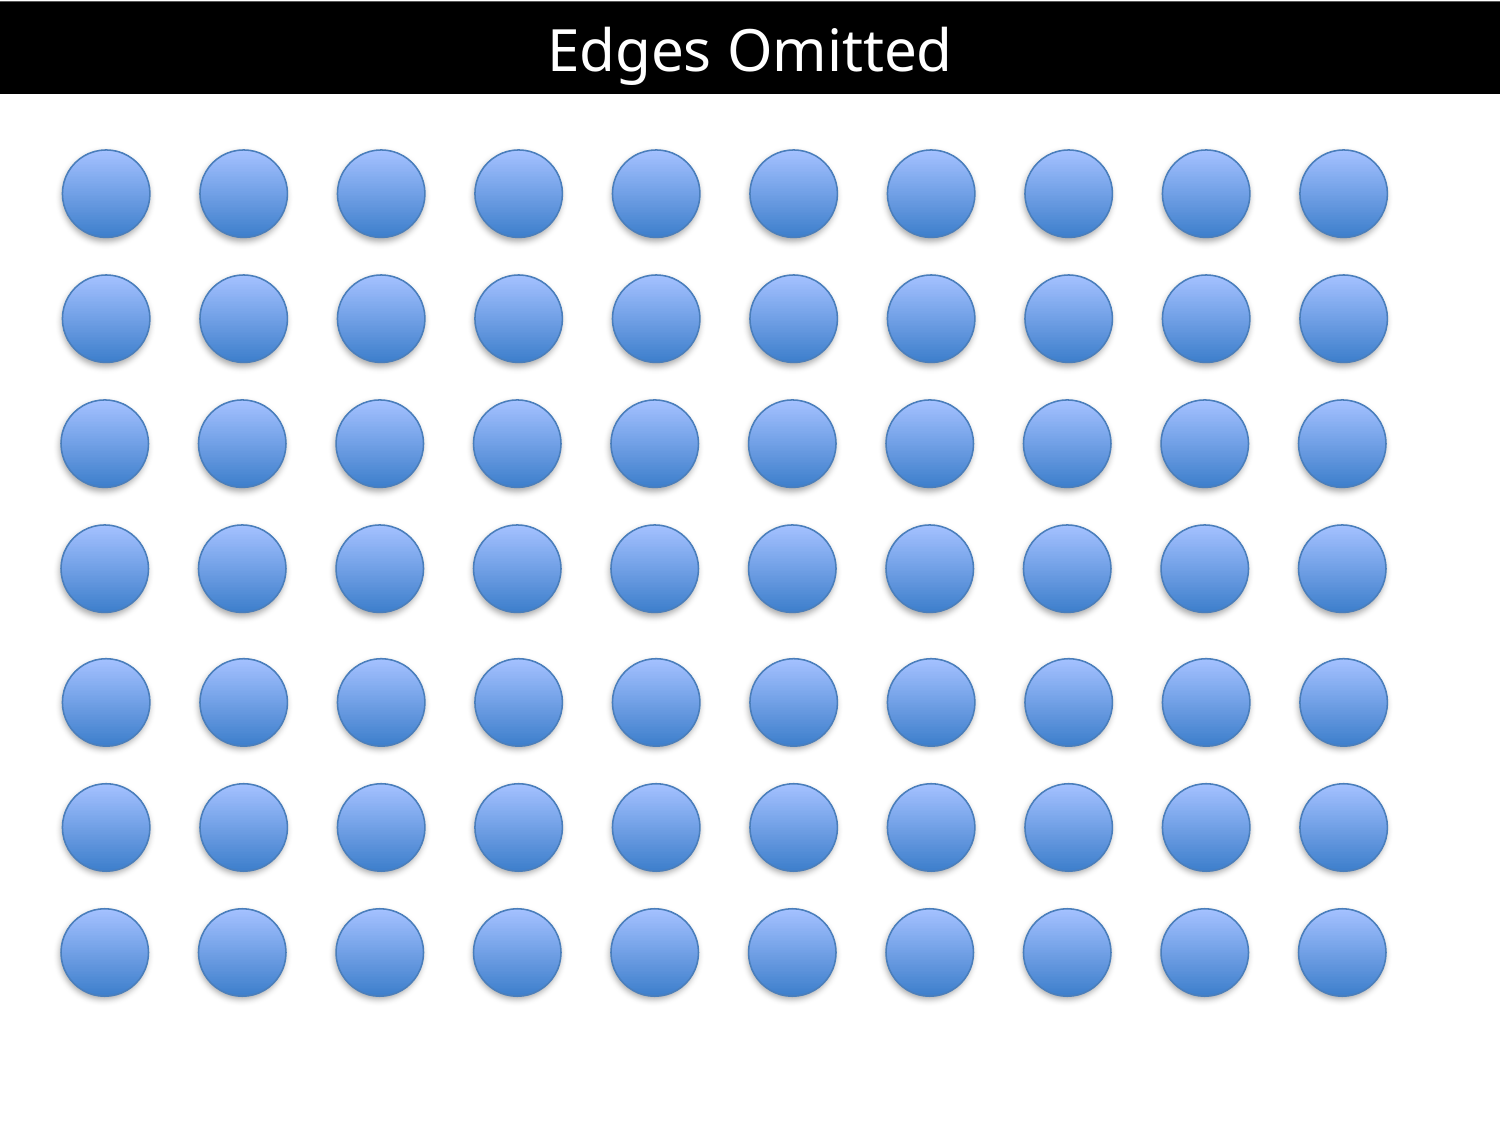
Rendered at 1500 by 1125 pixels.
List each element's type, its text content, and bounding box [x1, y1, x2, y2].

text_box [610, 524, 700, 614]
text_box [611, 782, 701, 873]
text_box [1022, 524, 1112, 614]
text_box [336, 782, 426, 873]
text_box [1297, 907, 1387, 998]
text_box [1024, 782, 1114, 873]
text_box [60, 907, 150, 998]
text_box [886, 149, 976, 239]
text_box [61, 149, 151, 239]
text_box [197, 524, 287, 614]
text_box [749, 657, 839, 747]
text_box [747, 907, 837, 998]
text_box [336, 149, 426, 239]
text_box [197, 907, 287, 998]
text_box [1024, 274, 1114, 364]
text_box [60, 399, 150, 489]
text_box [474, 657, 564, 747]
text_box [1024, 149, 1114, 239]
text_box [1299, 274, 1389, 364]
text_box [61, 657, 151, 747]
text_box [886, 274, 976, 364]
text_box [474, 274, 564, 364]
text_box [472, 399, 562, 489]
text_box [886, 782, 976, 873]
text_box [1299, 149, 1389, 239]
text_box [1161, 149, 1251, 239]
text_box [61, 274, 151, 364]
text_box [1160, 907, 1250, 998]
text_box [1297, 524, 1387, 614]
text_box [336, 274, 426, 364]
text_box [611, 274, 701, 364]
text_box [610, 907, 700, 998]
title Edges Omitted [0, 1, 1500, 94]
text_box [749, 149, 839, 239]
text_box [1299, 657, 1389, 747]
text_box [1297, 399, 1387, 489]
text_box [747, 399, 837, 489]
text_box [885, 524, 975, 614]
text_box [1160, 399, 1250, 489]
text_box [199, 657, 289, 747]
text_box [611, 149, 701, 239]
text_box [749, 274, 839, 364]
text_box [886, 657, 976, 747]
text_box [336, 657, 426, 747]
text_box [610, 399, 700, 489]
text_box [199, 274, 289, 364]
text_box [1161, 274, 1251, 364]
text_box [885, 399, 975, 489]
text_box [749, 782, 839, 873]
text_box [472, 524, 562, 614]
text_box [1161, 657, 1251, 747]
text_box [335, 524, 425, 614]
text_box [60, 524, 150, 614]
text_box [747, 524, 837, 614]
text_box [197, 399, 287, 489]
text_box [335, 399, 425, 489]
text_box [611, 657, 701, 747]
text_box [472, 907, 562, 998]
text_box [1024, 657, 1114, 747]
text_box [885, 907, 975, 998]
text_box [474, 149, 564, 239]
text_box [1022, 399, 1112, 489]
text_box [474, 782, 564, 873]
text_box [199, 782, 289, 873]
text_box [1161, 782, 1251, 873]
text_box [1299, 782, 1389, 873]
text_box [61, 782, 151, 873]
text_box [1160, 524, 1250, 614]
text_box [199, 149, 289, 239]
text_box [335, 907, 425, 998]
text_box [1022, 907, 1112, 998]
